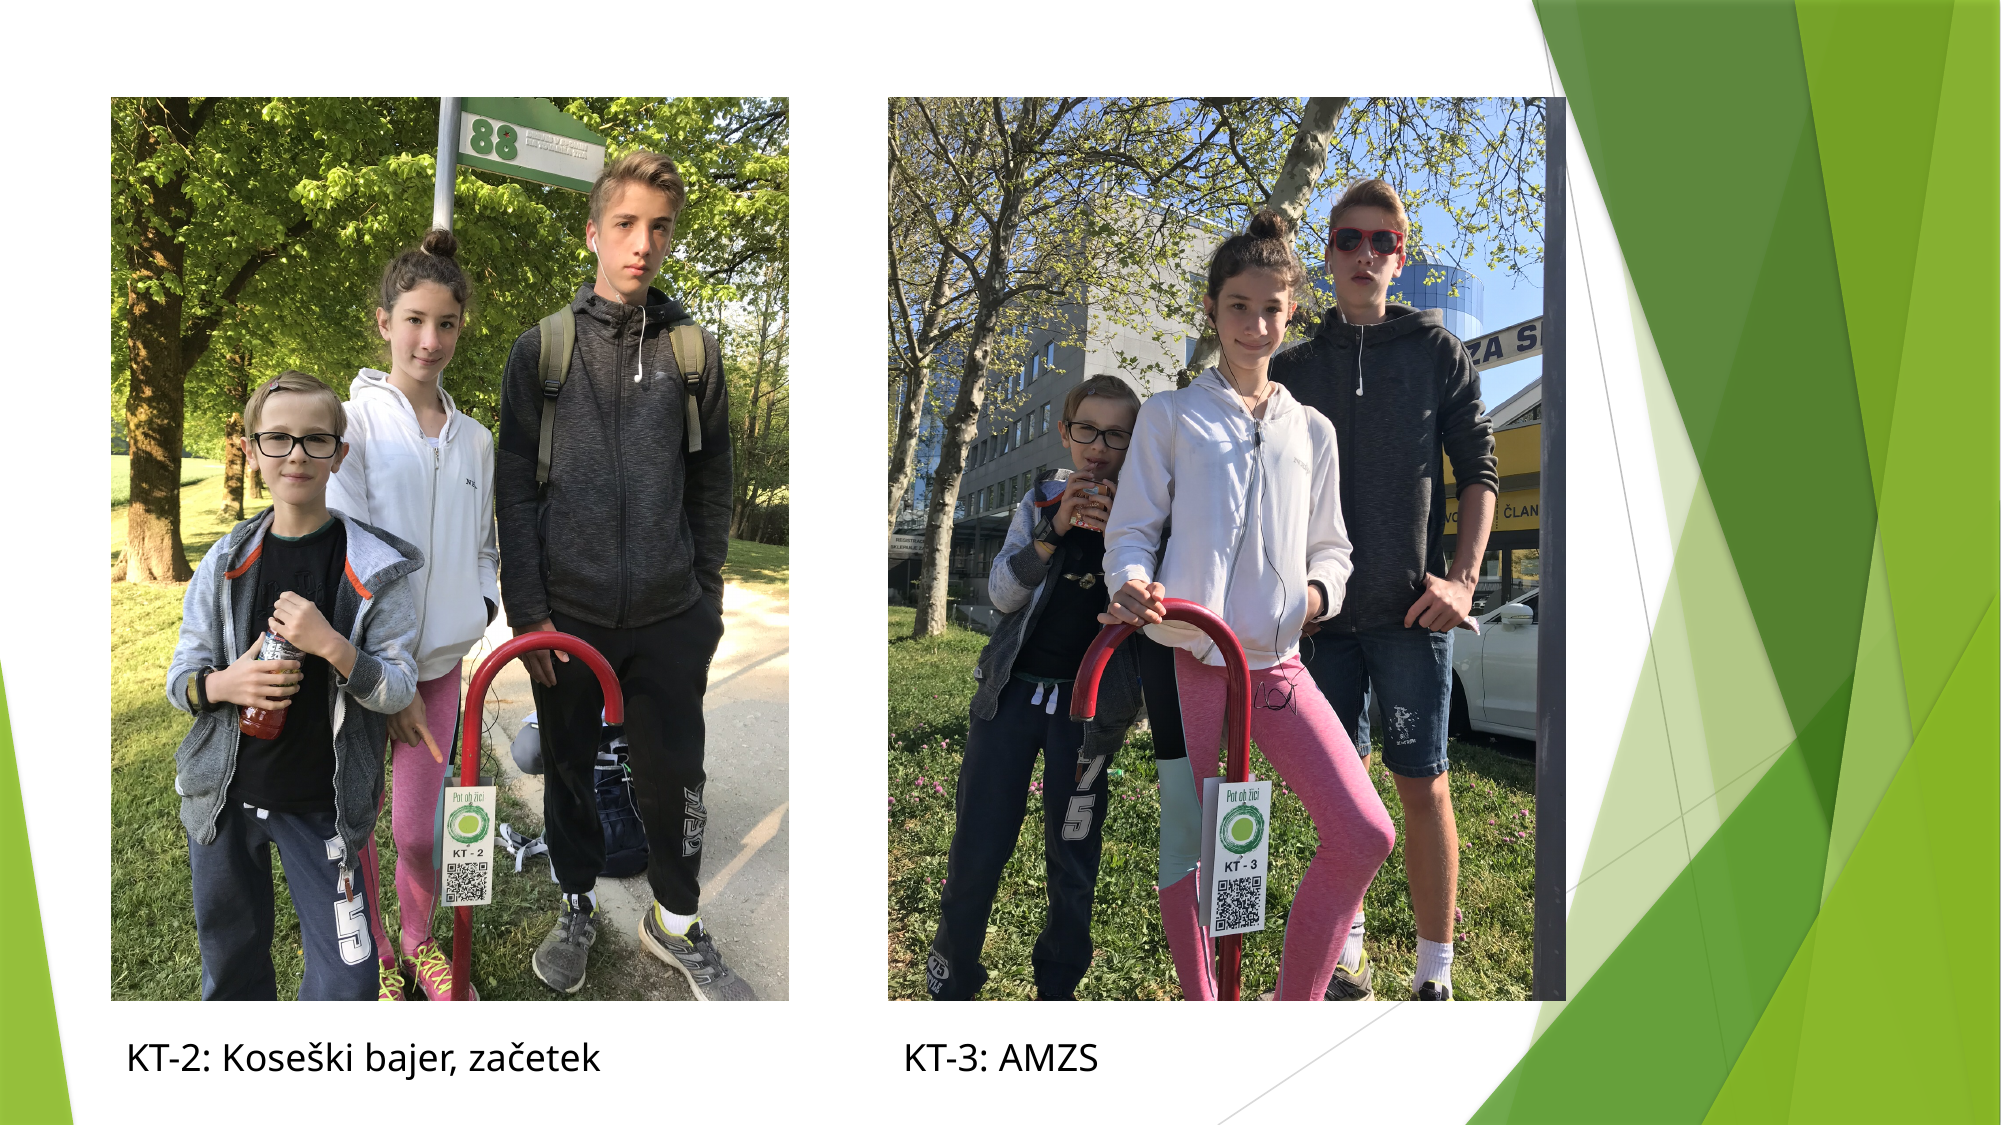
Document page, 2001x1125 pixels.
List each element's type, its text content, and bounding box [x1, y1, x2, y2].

picture [887, 97, 1567, 1002]
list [110, 97, 789, 1002]
text_box KT-3: AMZS [888, 1026, 1510, 1087]
text_box KT-2: Koseški bajer, začetek [111, 1026, 732, 1087]
